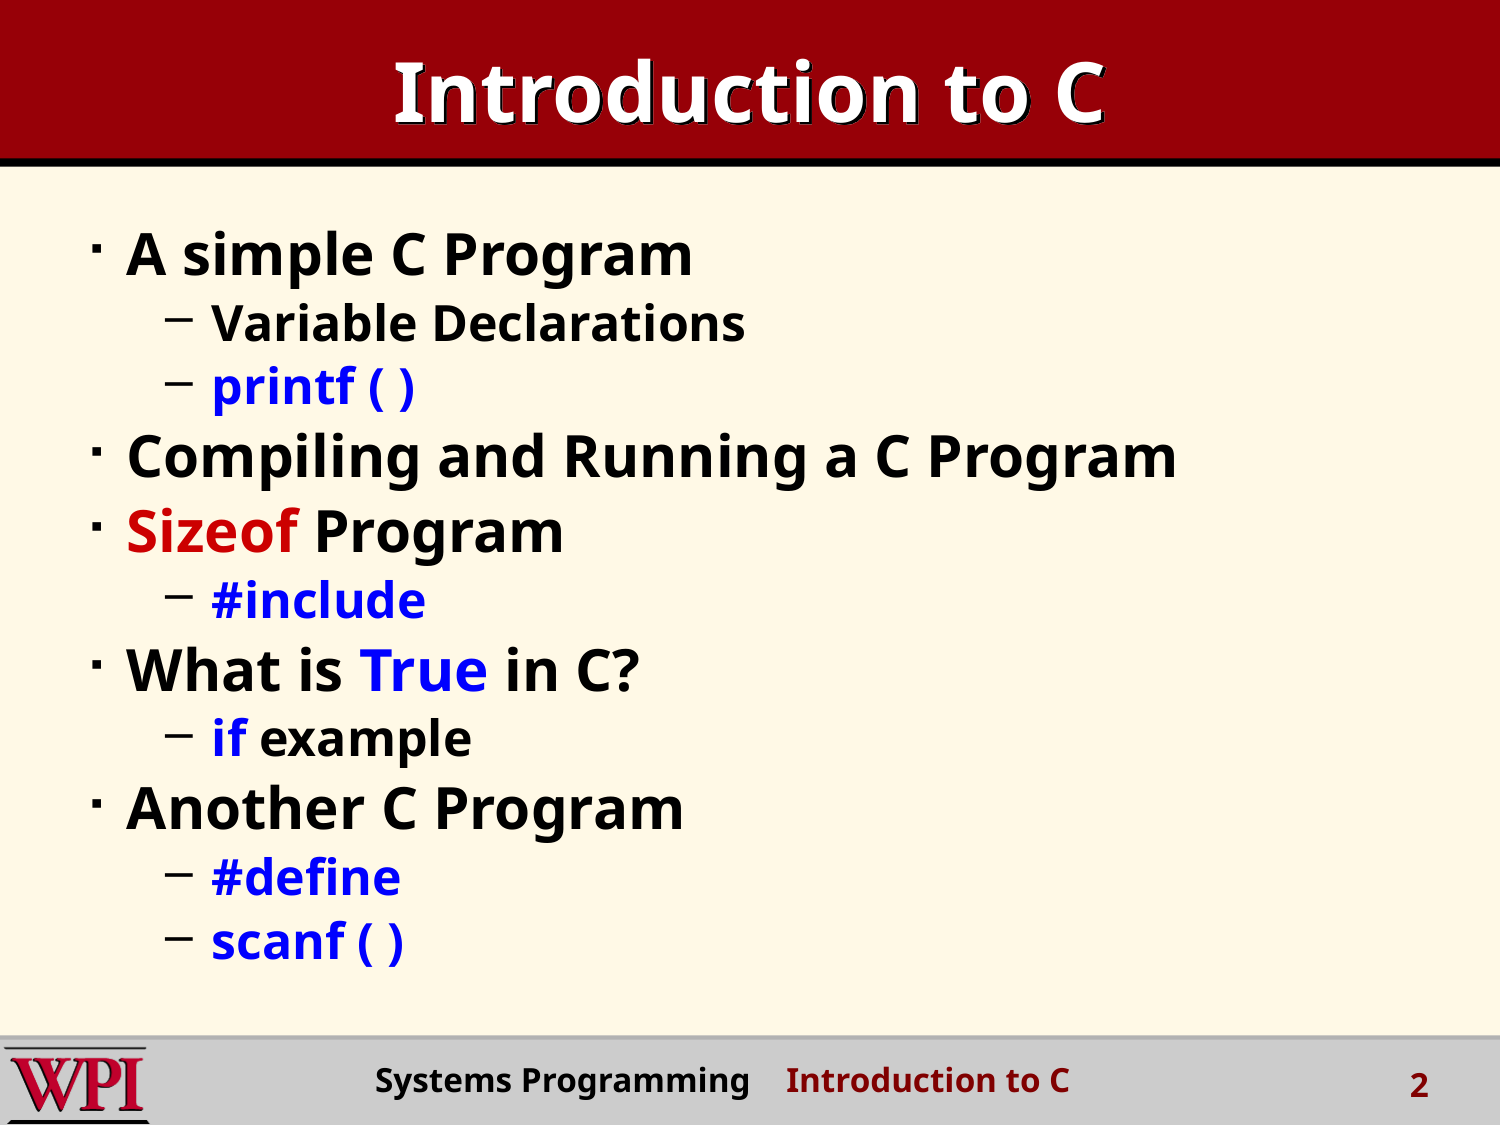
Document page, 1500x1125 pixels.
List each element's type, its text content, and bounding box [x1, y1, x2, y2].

title Introduction to C [29, 18, 1471, 150]
picture [0, 1040, 1500, 1125]
footer Systems Programming Introduction to C [359, 1051, 1200, 1118]
slide_number 2 [1344, 1056, 1495, 1095]
picture [0, 167, 1500, 1035]
list A simple C Program Variable Declarations printf ( ) Compiling and Running a C Program Sizeof Program #include What is True in C? if example Another C Program #define scanf ( ) [74, 217, 1426, 1006]
picture [0, 0, 1500, 158]
